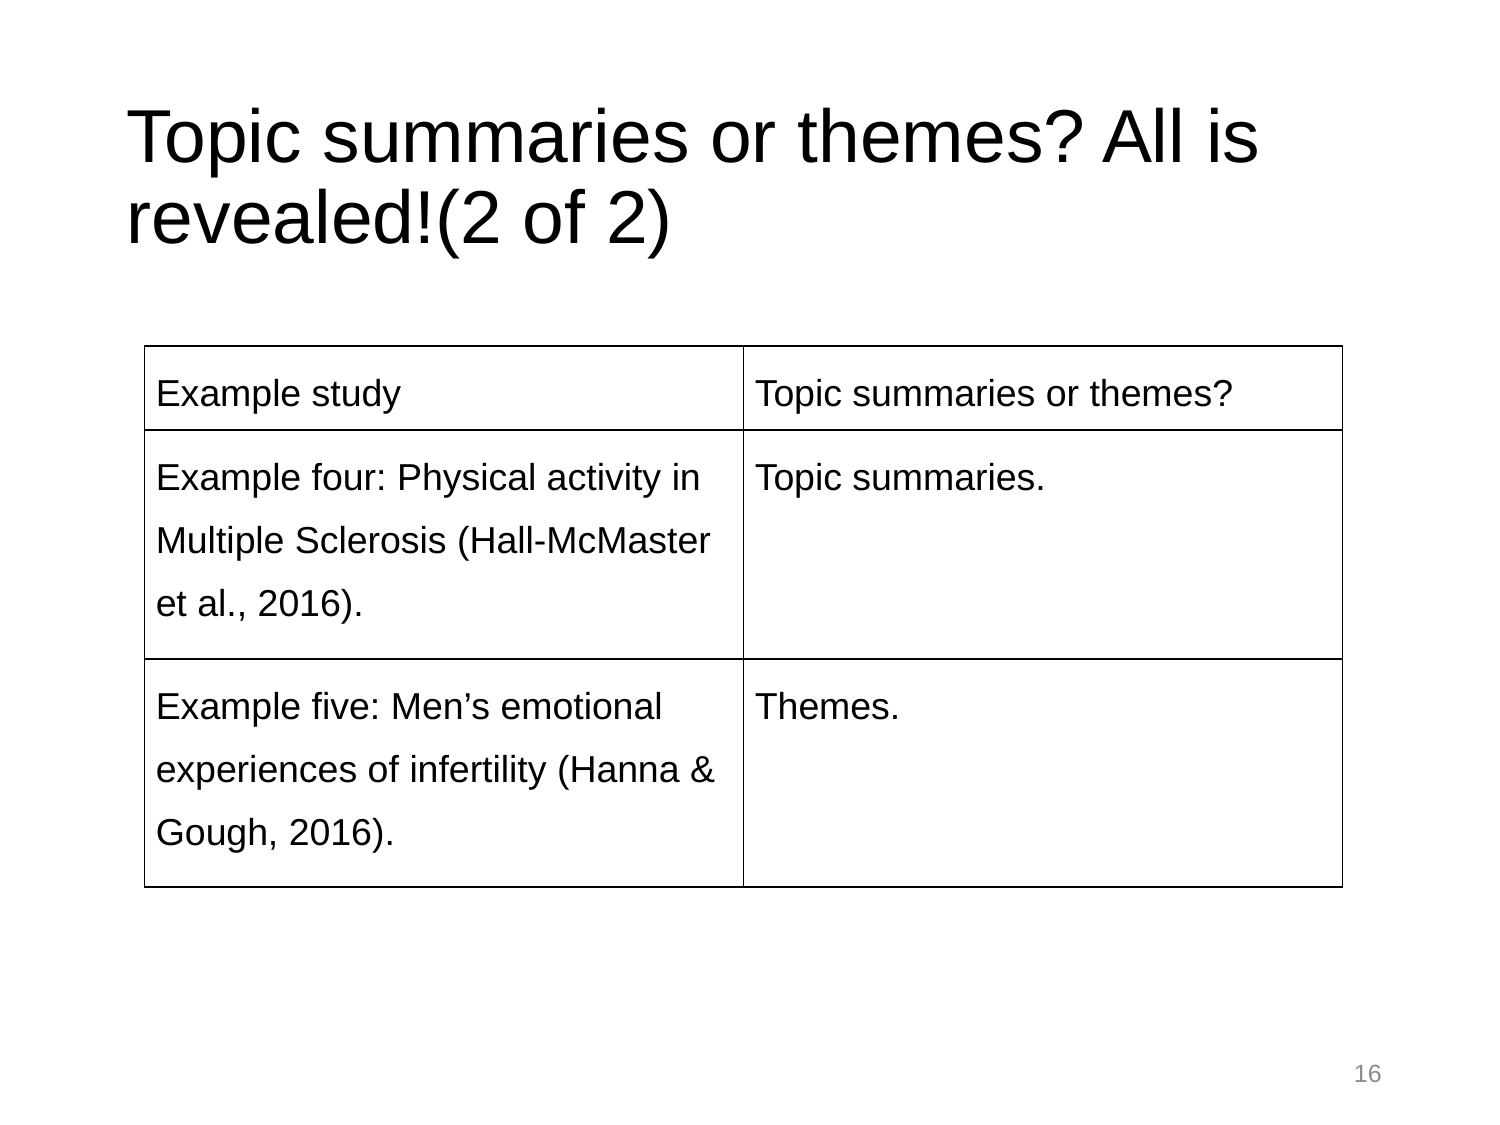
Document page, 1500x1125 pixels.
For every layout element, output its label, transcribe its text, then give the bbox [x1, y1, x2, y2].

title Topic summaries or themes? All is revealed!(2 of 2) [111, 70, 1406, 288]
table_cell Example five: Men’s emotional experiences of infertility (Hanna & Gough, 2016). [145, 660, 743, 886]
table_cell Topic summaries. [744, 431, 1342, 658]
table_header Topic summaries or themes? [744, 347, 1342, 429]
table_header Example study [145, 347, 743, 429]
table_cell Themes. [744, 660, 1342, 886]
slide_number 16 [1059, 1042, 1397, 1103]
table_cell Example four: Physical activity in Multiple Sclerosis (Hall-McMaster et al., 2016). [145, 431, 743, 658]
